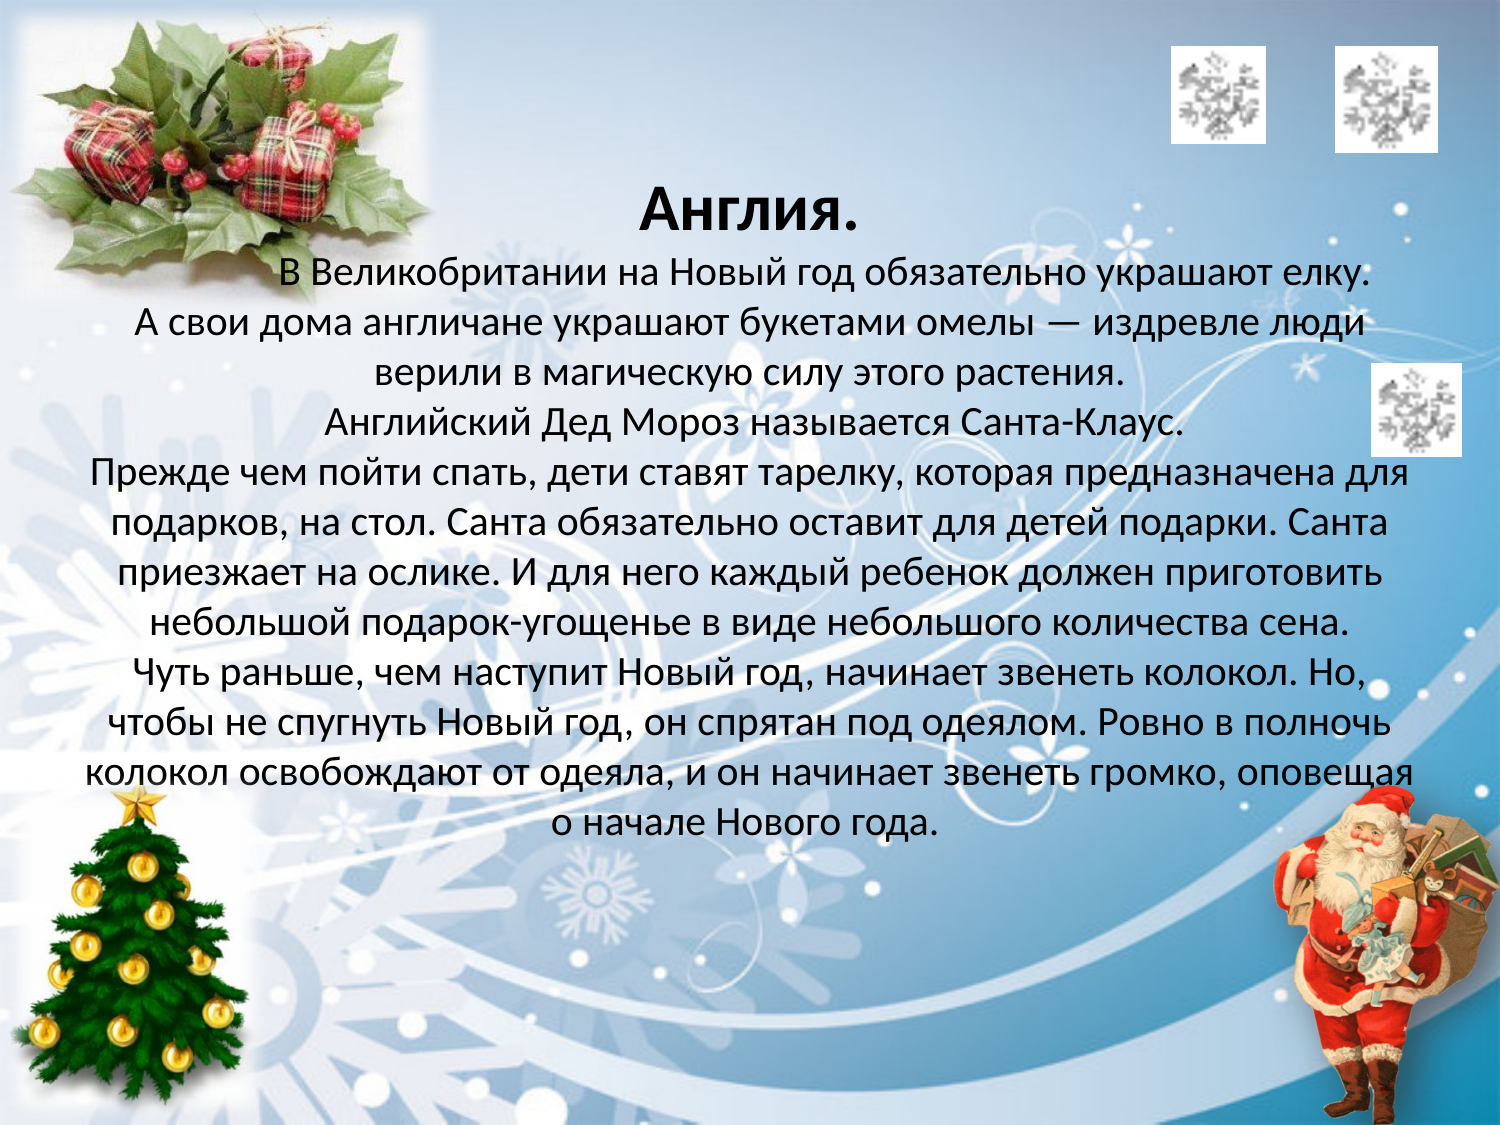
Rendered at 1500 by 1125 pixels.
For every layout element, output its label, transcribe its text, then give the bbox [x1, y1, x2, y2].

picture [0, 0, 1500, 1125]
text_box Англия. В Великобритании на Новый год обязательно украшают елку. А свои дома англичане украшают букетами омелы — издревле люди верили в магическую силу этого растения. Английский Дед Мороз называется Санта-Клаус. Прежде чем пойти спать, дети ставят тарелку, которая предназначена для подарков, на стол. Санта обязательно оставит для детей подарки. Санта приезжает на ослике. И для него каждый ребенок должен приготовить небольшой подарок-угощенье в виде небольшого количества сена. Чуть раньше, чем наступит Новый год, начинает звенеть колокол. Но, чтобы не спугнуть Новый год, он спрятан под одеялом. Ровно в полночь колокол освобождают от одеяла, и он начинает звенеть громко, оповещая о начале Нового года. [64, 155, 1436, 912]
